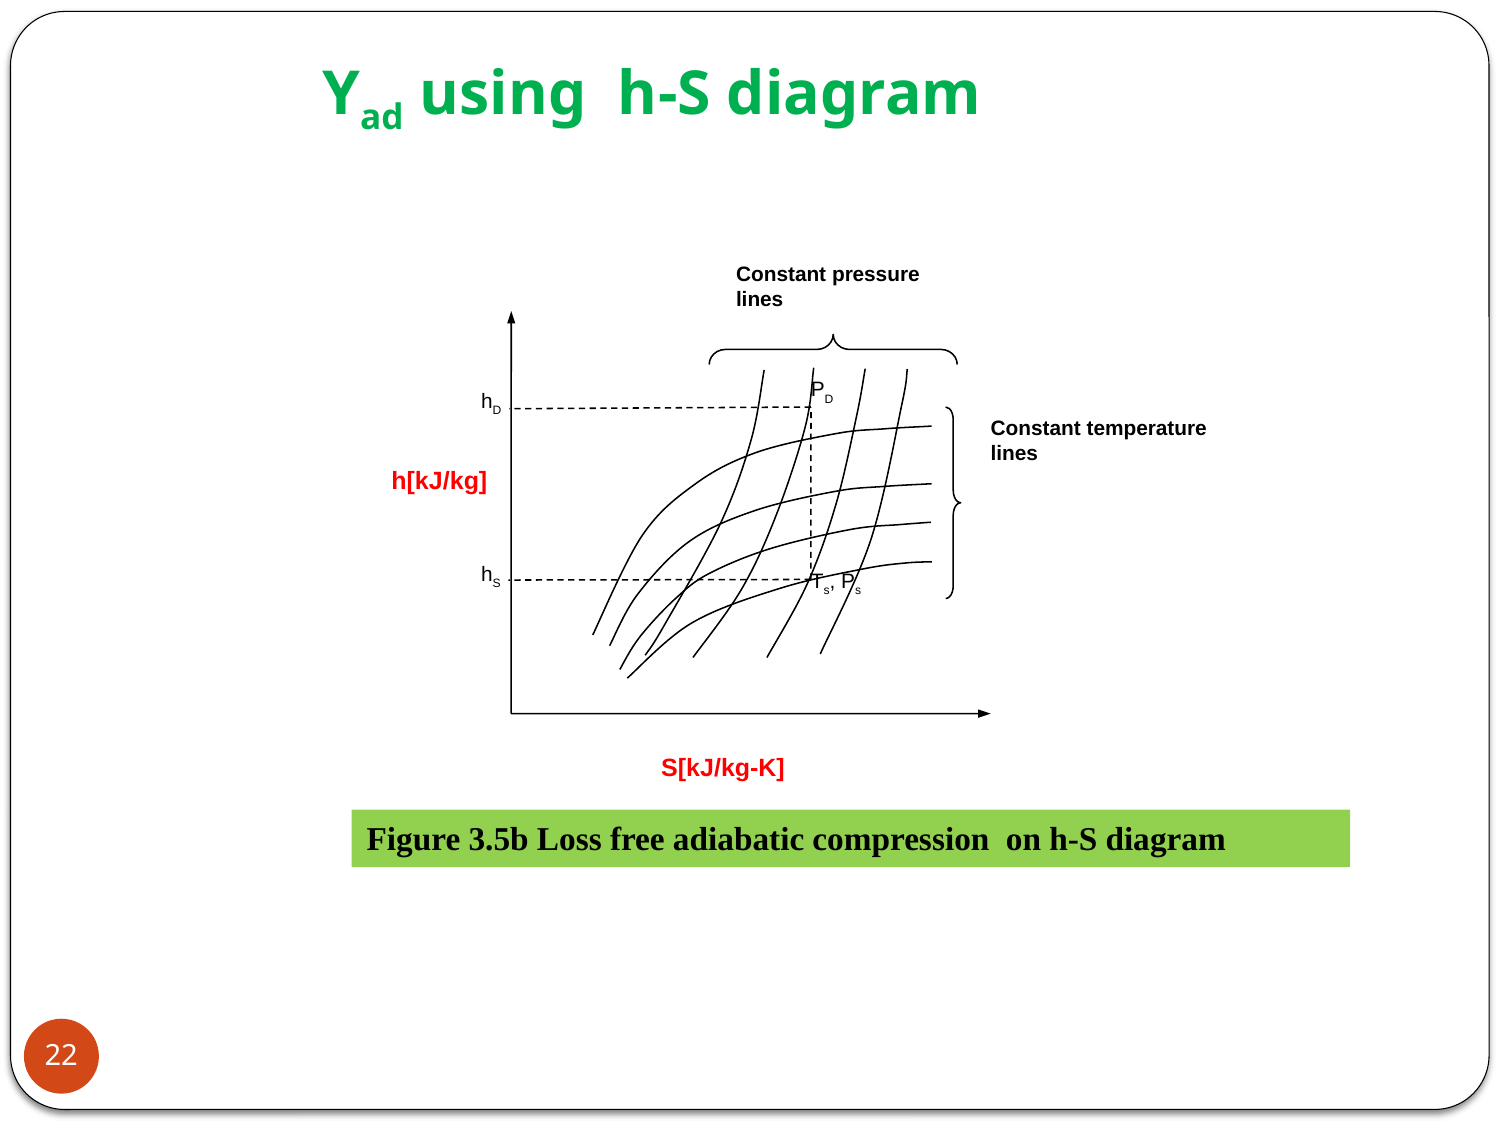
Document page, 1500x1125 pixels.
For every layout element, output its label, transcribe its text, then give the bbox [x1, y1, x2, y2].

slide_number 22 [23, 1018, 99, 1094]
title Yad using h-S diagram [150, 45, 1425, 233]
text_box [316, 234, 1396, 868]
